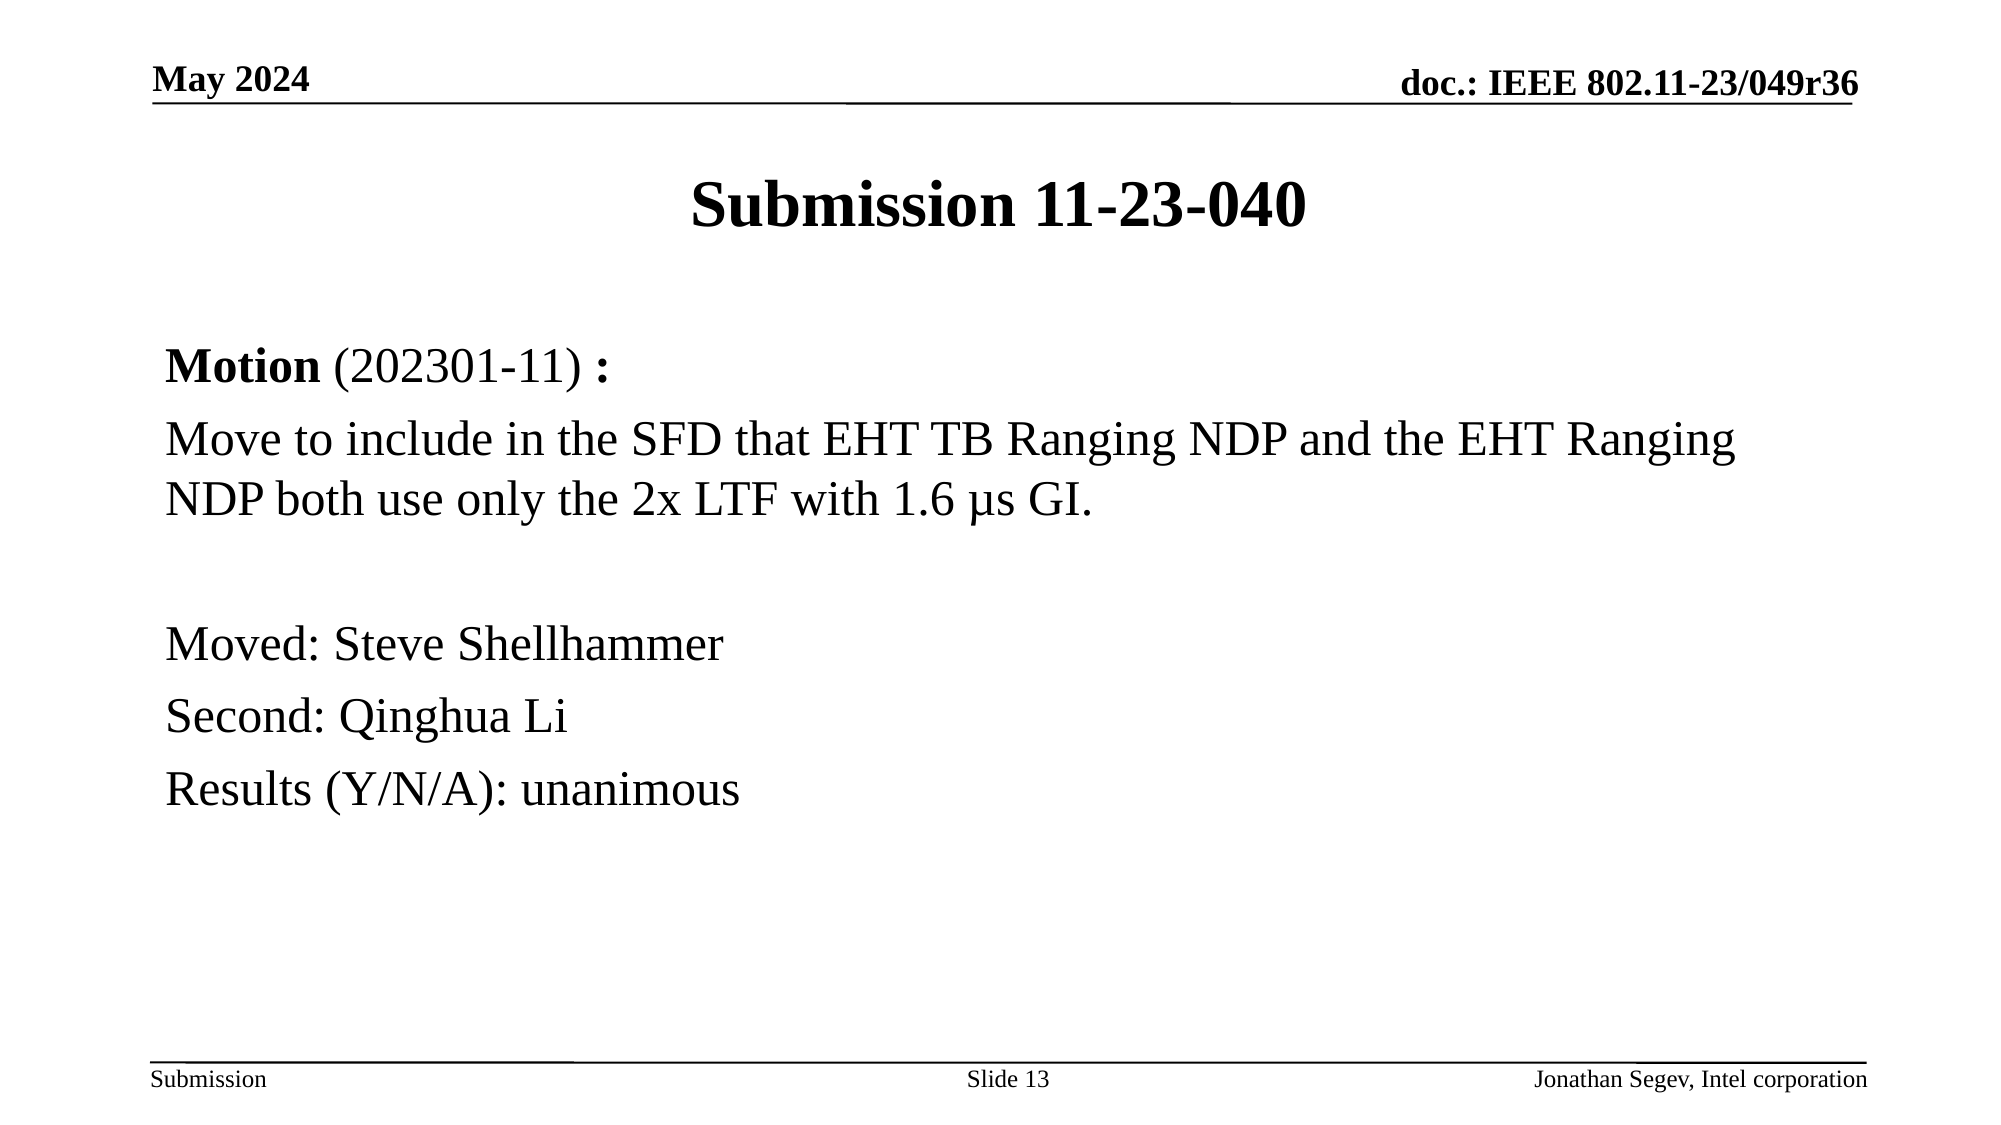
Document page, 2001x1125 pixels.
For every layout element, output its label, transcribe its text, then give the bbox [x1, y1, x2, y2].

list Motion (202301-11) : Move to include in the SFD that EHT TB Ranging NDP and the EHT Ranging NDP both use only the 2x LTF with 1.6 µs GI. Moved: Steve Shellhammer Second: Qinghua Li Results (Y/N/A): unanimous [149, 324, 1850, 1000]
footer Jonathan Segev, Intel corporation [1171, 1061, 1869, 1093]
slide_number Slide 13 [950, 1061, 1067, 1123]
title Submission 11-23-040 [149, 112, 1850, 288]
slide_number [152, 54, 563, 100]
